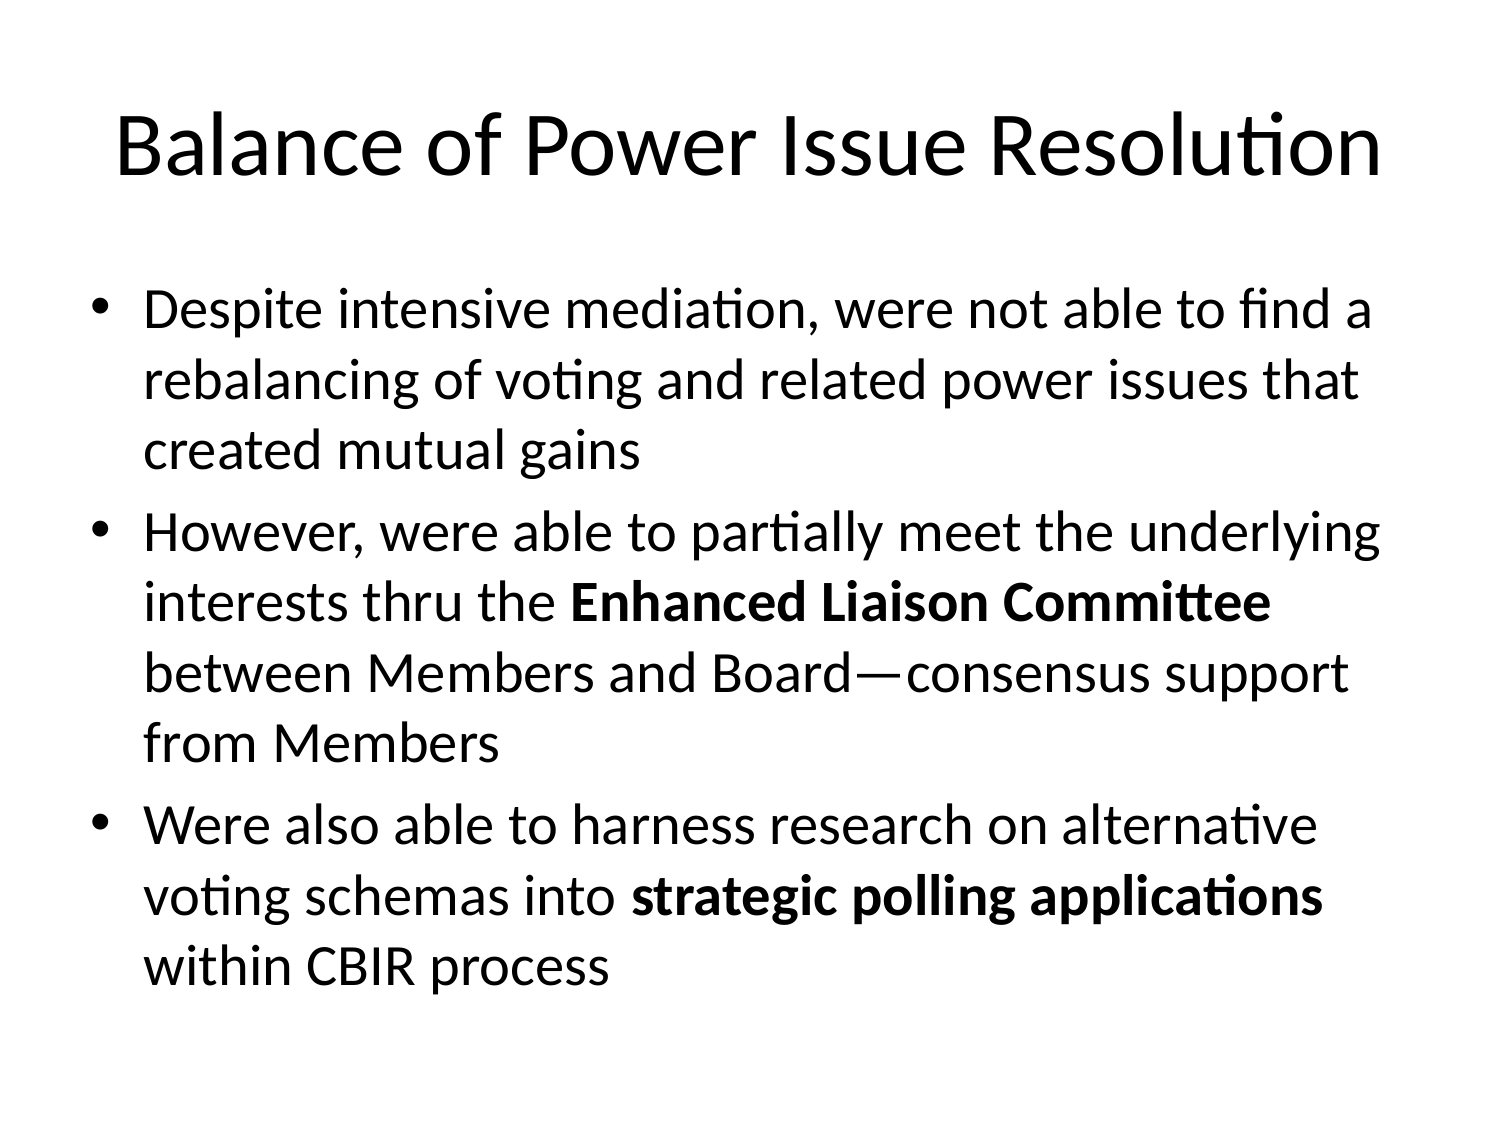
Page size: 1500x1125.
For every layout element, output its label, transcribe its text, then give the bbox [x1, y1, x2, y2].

list Despite intensive mediation, were not able to find a rebalancing of voting and related power issues that created mutual gains However, were able to partially meet the underlying interests thru the Enhanced Liaison Committee between Members and Board—consensus support from Members Were also able to harness research on alternative voting schemas into strategic polling applications within CBIR process [75, 262, 1425, 1005]
title Balance of Power Issue Resolution [75, 45, 1425, 233]
